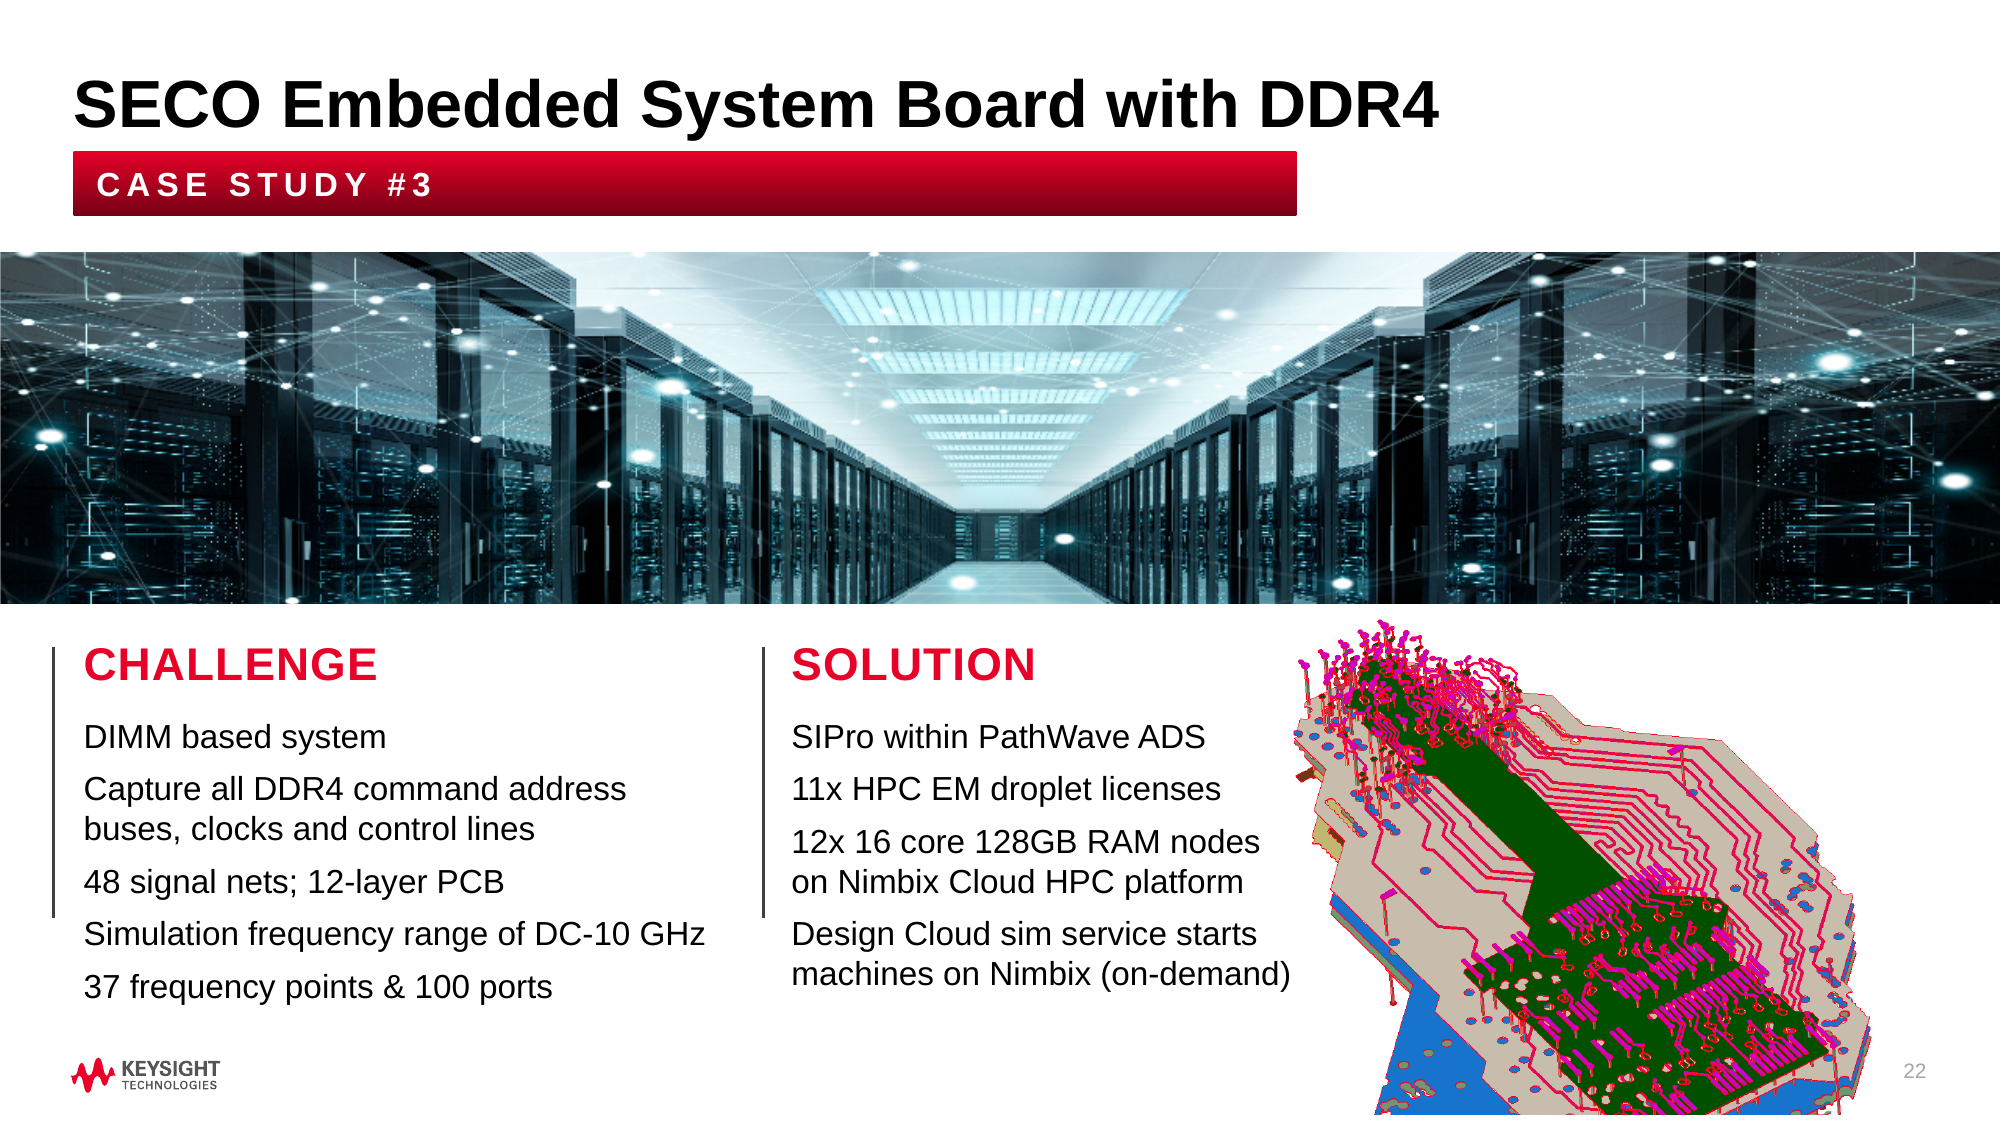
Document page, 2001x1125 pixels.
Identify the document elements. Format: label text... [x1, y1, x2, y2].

title SECO Embedded System Board with DDR4 [73, 61, 1927, 142]
picture [0, 252, 2000, 604]
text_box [53, 640, 725, 1009]
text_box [761, 640, 1297, 996]
picture [1259, 614, 1884, 1115]
list CASE STUDY #3 [73, 151, 1297, 216]
